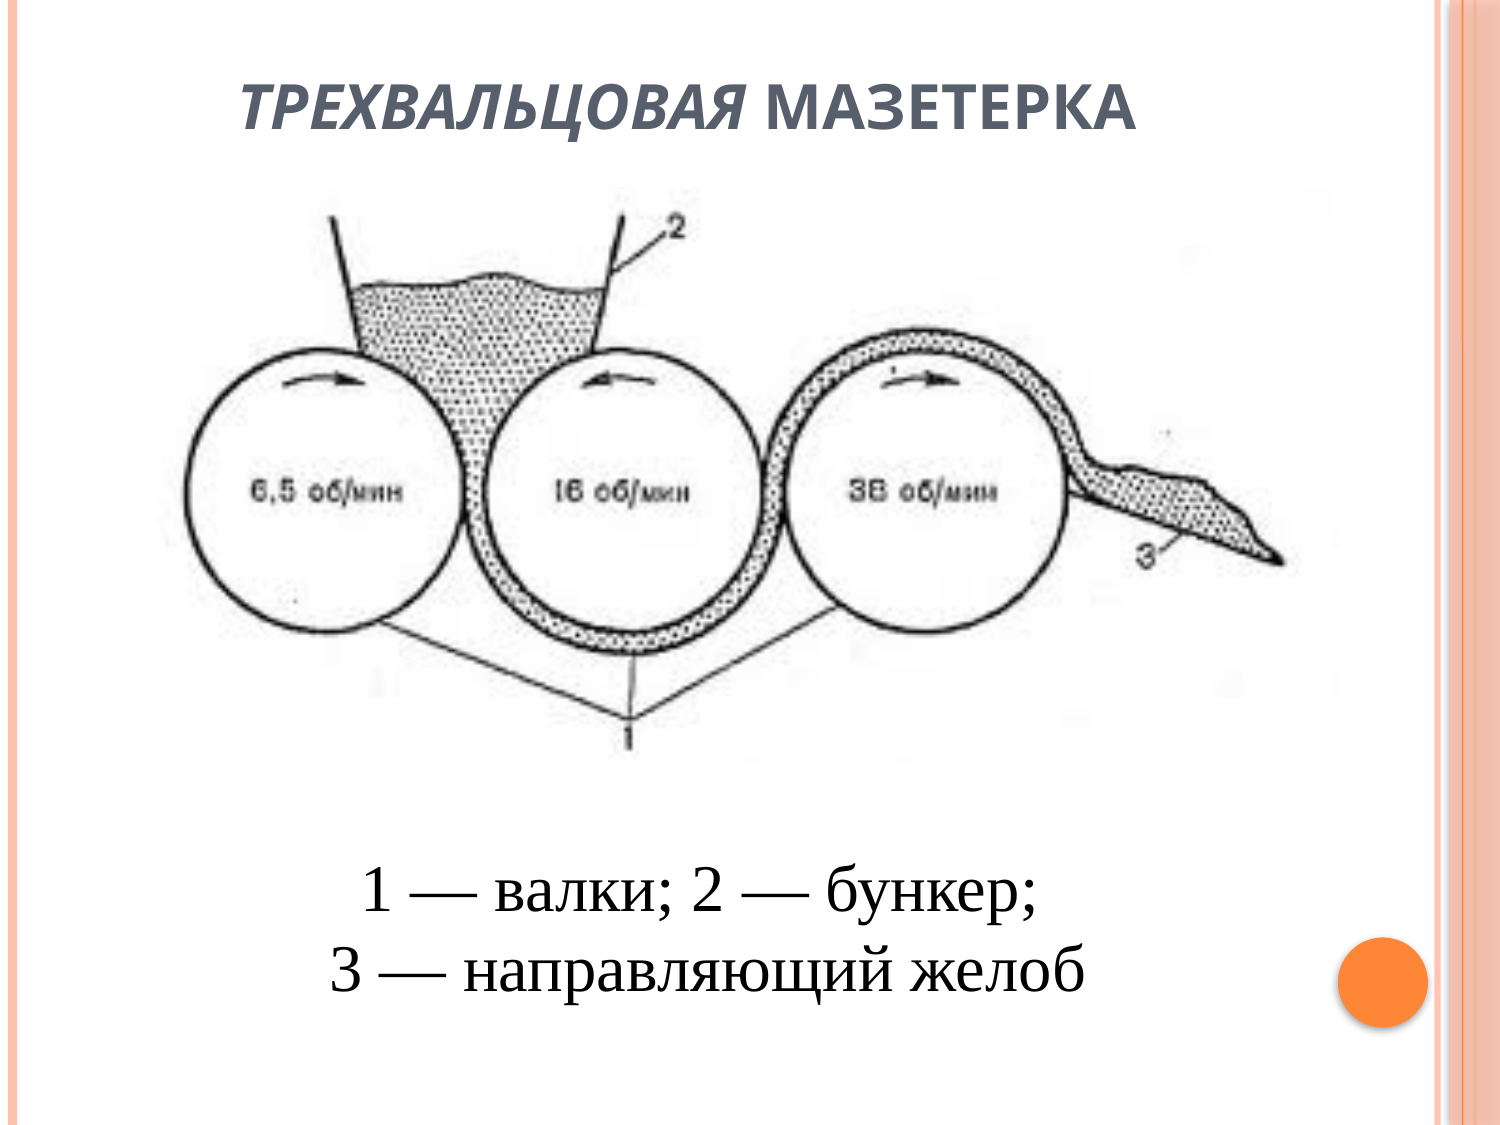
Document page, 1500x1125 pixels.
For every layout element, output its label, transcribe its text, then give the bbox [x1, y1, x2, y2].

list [99, 186, 1341, 763]
title Трехвальцовая мазетерка [75, 45, 1300, 150]
text_box 1 — валки; 2 — бункер; 3 — направляющий желоб [112, 837, 1288, 1013]
